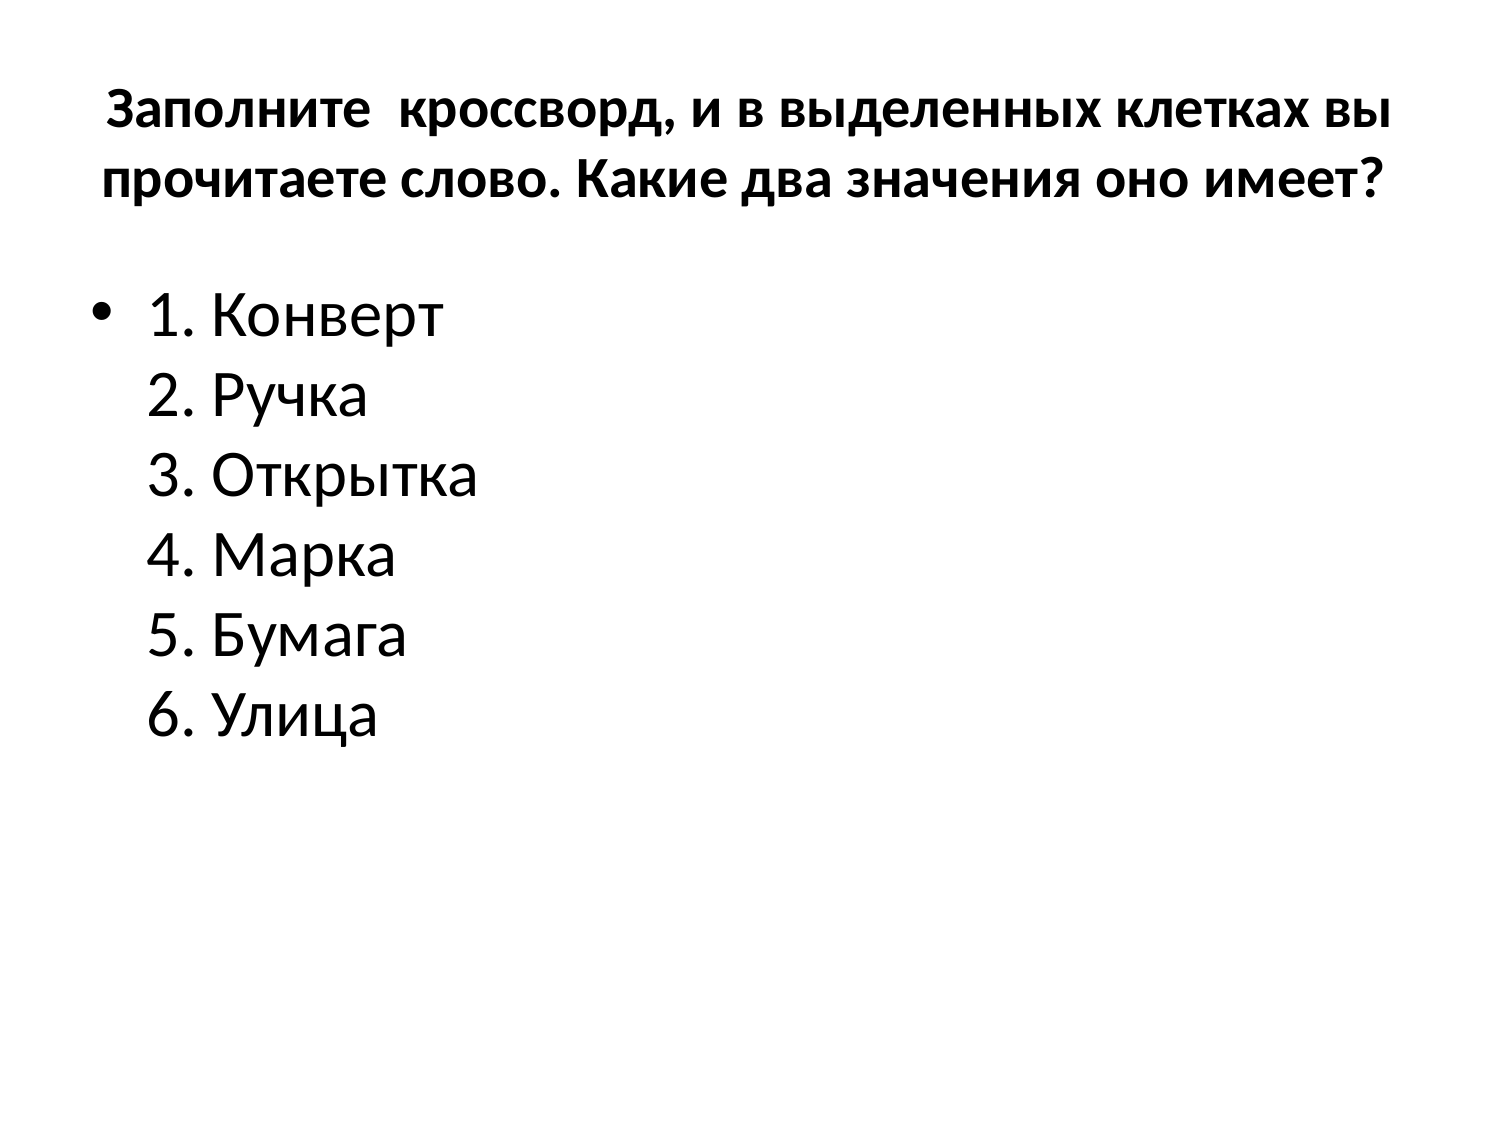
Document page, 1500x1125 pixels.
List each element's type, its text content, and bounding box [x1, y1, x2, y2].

title Заполните кроссворд, и в выделенных клетках вы прочитаете слово. Какие два значения оно имеет? [75, 45, 1425, 233]
list 1. Конверт 2. Ручка 3. Открытка 4. Марка 5. Бумага 6. Улица [75, 262, 1425, 1005]
